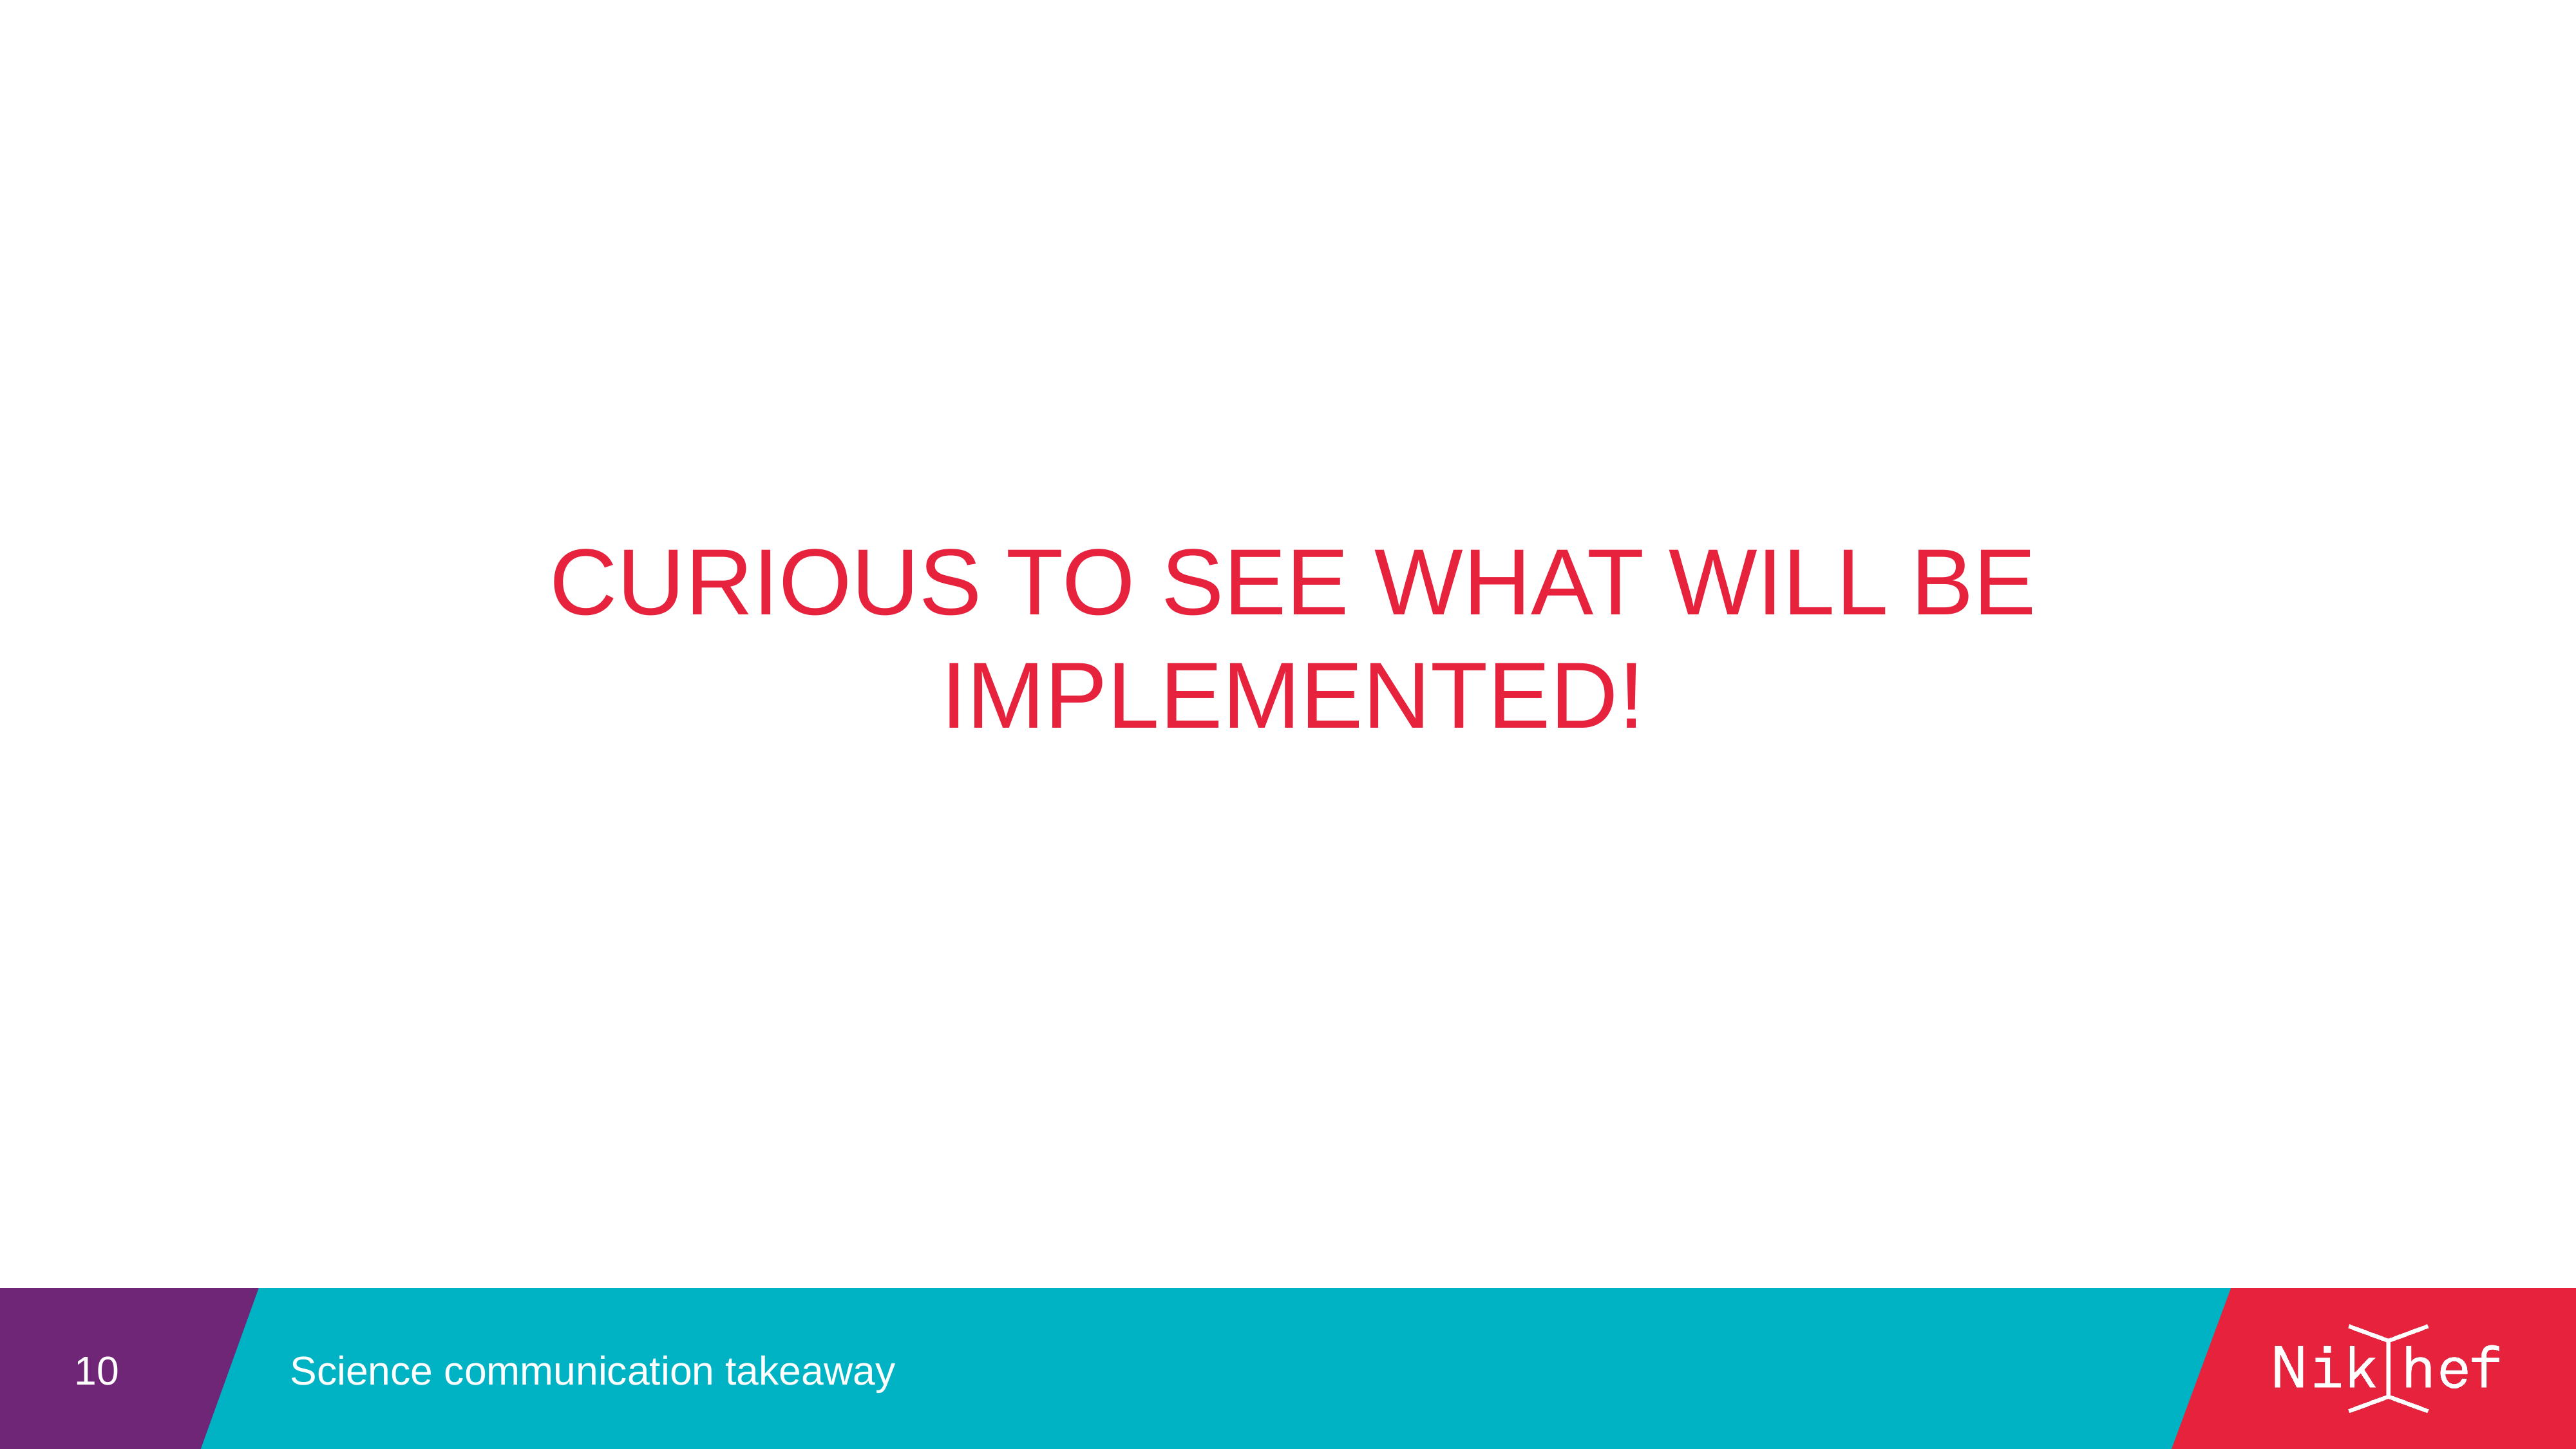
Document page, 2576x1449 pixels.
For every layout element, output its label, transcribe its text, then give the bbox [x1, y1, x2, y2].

footer Science communication takeaway [280, 1298, 2135, 1439]
picture [2275, 1324, 2499, 1413]
text_box Curious to see what will be implemented! [451, 515, 2135, 752]
slide_number 10 [74, 1350, 121, 1387]
